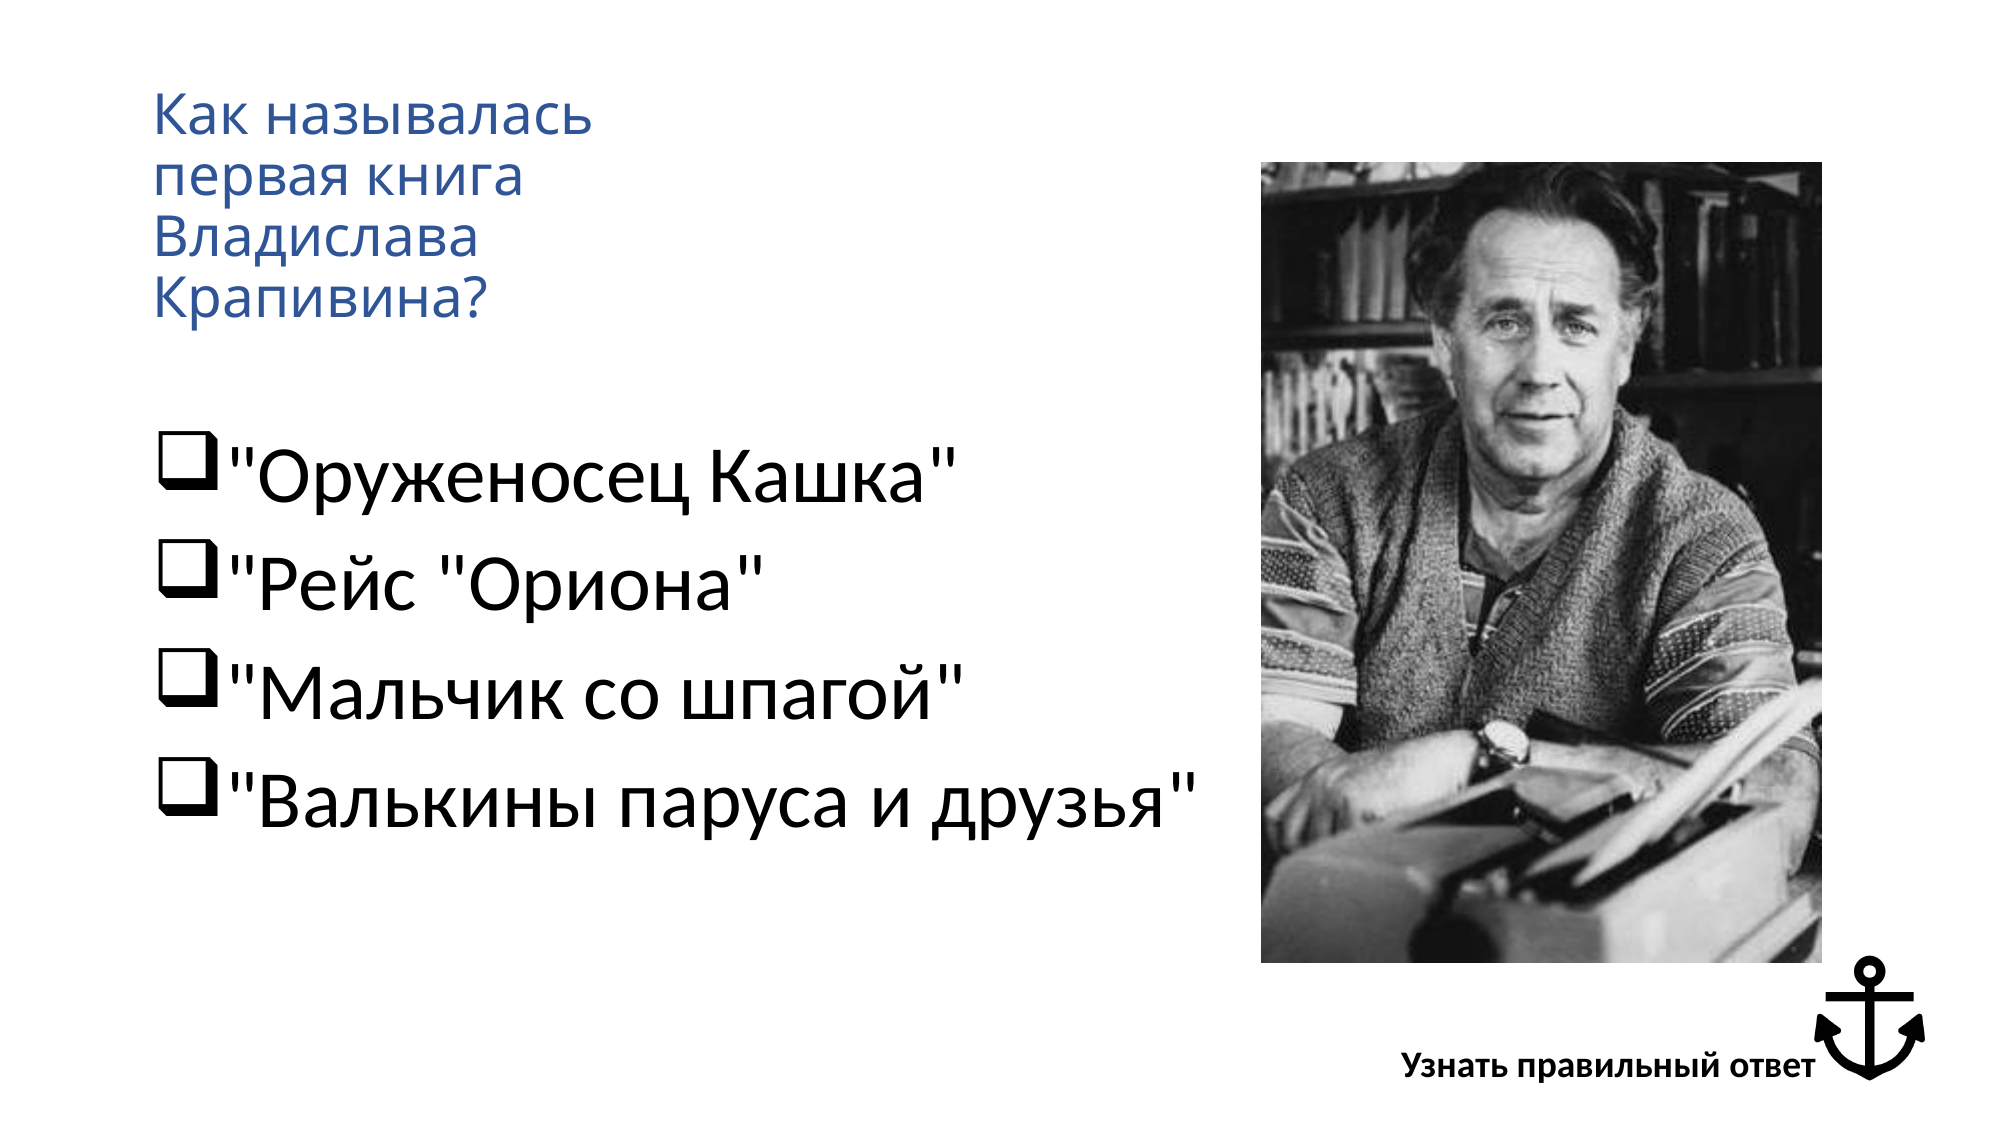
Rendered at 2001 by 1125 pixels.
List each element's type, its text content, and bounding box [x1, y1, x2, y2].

title Как называлась первая книга Владислава Крапивина? [137, 75, 783, 338]
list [1261, 162, 1822, 963]
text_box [1386, 943, 1945, 1094]
list "Оруженосец Кашка" "Рейс "Ориона" "Мальчик со шпагой" "Валькины паруса и друзья" [137, 424, 1217, 1050]
